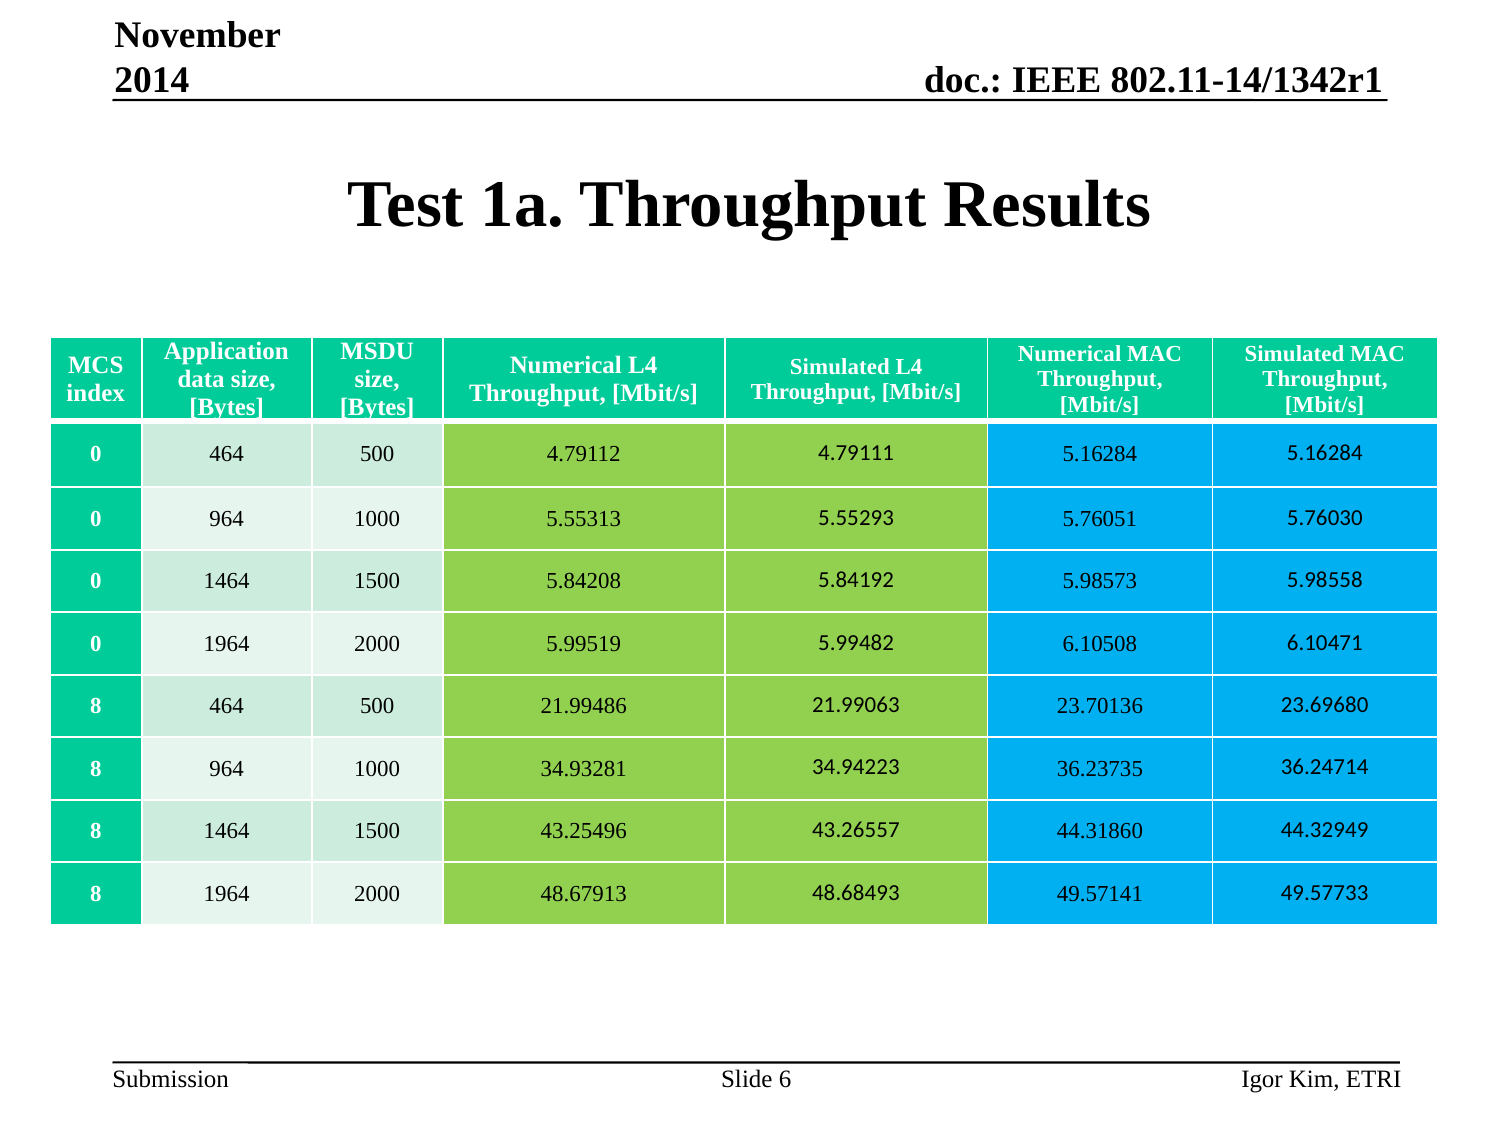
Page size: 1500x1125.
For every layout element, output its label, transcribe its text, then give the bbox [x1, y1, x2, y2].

table_cell 5.84192 [726, 551, 987, 611]
table_cell 0 [51, 613, 141, 674]
table_cell 500 [313, 676, 442, 736]
table_cell 6.10471 [1213, 613, 1437, 674]
table_header Application data size, [Bytes] [143, 338, 311, 418]
table_cell 23.69680 [1213, 676, 1437, 736]
footer Igor Kim, ETRI [1239, 1061, 1402, 1093]
table_cell 2000 [313, 613, 442, 674]
table_cell 1500 [313, 801, 442, 861]
table_header Simulated MAC Throughput, [Mbit/s] [1213, 338, 1437, 418]
table_cell 49.57141 [988, 863, 1212, 924]
table_cell 8 [51, 863, 141, 924]
table_cell 48.68493 [726, 863, 987, 924]
table_header Numerical L4 Throughput, [Mbit/s] [444, 338, 724, 418]
table_cell 0 [51, 488, 141, 549]
table_cell 464 [143, 424, 311, 486]
table_cell 21.99063 [726, 676, 987, 736]
table_cell 5.55293 [726, 488, 987, 549]
table_cell 500 [313, 424, 442, 486]
table_cell 0 [51, 551, 141, 611]
table_cell 5.76030 [1213, 488, 1437, 549]
table_cell 36.23735 [988, 738, 1212, 799]
table_cell 21.99486 [444, 676, 724, 736]
table_cell 1964 [143, 863, 311, 924]
table_cell 464 [143, 676, 311, 736]
table_header MCS index [51, 338, 141, 418]
table_header MSDU size, [Bytes] [313, 338, 442, 418]
table_cell 6.10508 [988, 613, 1212, 674]
table_cell 5.98573 [988, 551, 1212, 611]
table_cell 1464 [143, 551, 311, 611]
table_cell 8 [51, 801, 141, 861]
table_cell 4.79112 [444, 424, 724, 486]
table_header Simulated L4 Throughput, [Mbit/s] [726, 338, 987, 418]
table_cell 49.57733 [1213, 863, 1437, 924]
table_cell 5.16284 [1213, 424, 1437, 486]
table_cell 5.99482 [726, 613, 987, 674]
table_cell 34.93281 [444, 738, 724, 799]
table_cell 4.79111 [726, 424, 987, 486]
table_cell 5.55313 [444, 488, 724, 549]
table_cell 8 [51, 738, 141, 799]
table_cell 1964 [143, 613, 311, 674]
table_cell 8 [51, 676, 141, 736]
table_cell 1464 [143, 801, 311, 861]
table_cell 36.24714 [1213, 738, 1437, 799]
table_cell 5.98558 [1213, 551, 1437, 611]
table_cell 964 [143, 488, 311, 549]
table_header Numerical MAC Throughput, [Mbit/s] [988, 338, 1212, 418]
table_cell 48.67913 [444, 863, 724, 924]
table_cell 44.31860 [988, 801, 1212, 861]
table_cell 1500 [313, 551, 442, 611]
table_cell 44.32949 [1213, 801, 1437, 861]
table_cell 5.76051 [988, 488, 1212, 549]
table_cell 5.16284 [988, 424, 1212, 486]
table_cell 34.94223 [726, 738, 987, 799]
table_cell 1000 [313, 488, 442, 549]
table_cell 964 [143, 738, 311, 799]
table_cell 23.70136 [988, 676, 1212, 736]
title Test 1a. Throughput Results [112, 112, 1388, 288]
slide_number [114, 54, 332, 101]
table_cell 1000 [313, 738, 442, 799]
table_cell 2000 [313, 863, 442, 924]
table_cell 5.84208 [444, 551, 724, 611]
table_cell 0 [51, 424, 141, 486]
table_cell 43.26557 [726, 801, 987, 861]
table_cell 43.25496 [444, 801, 724, 861]
table_cell 5.99519 [444, 613, 724, 674]
slide_number Slide 6 [712, 1061, 800, 1093]
